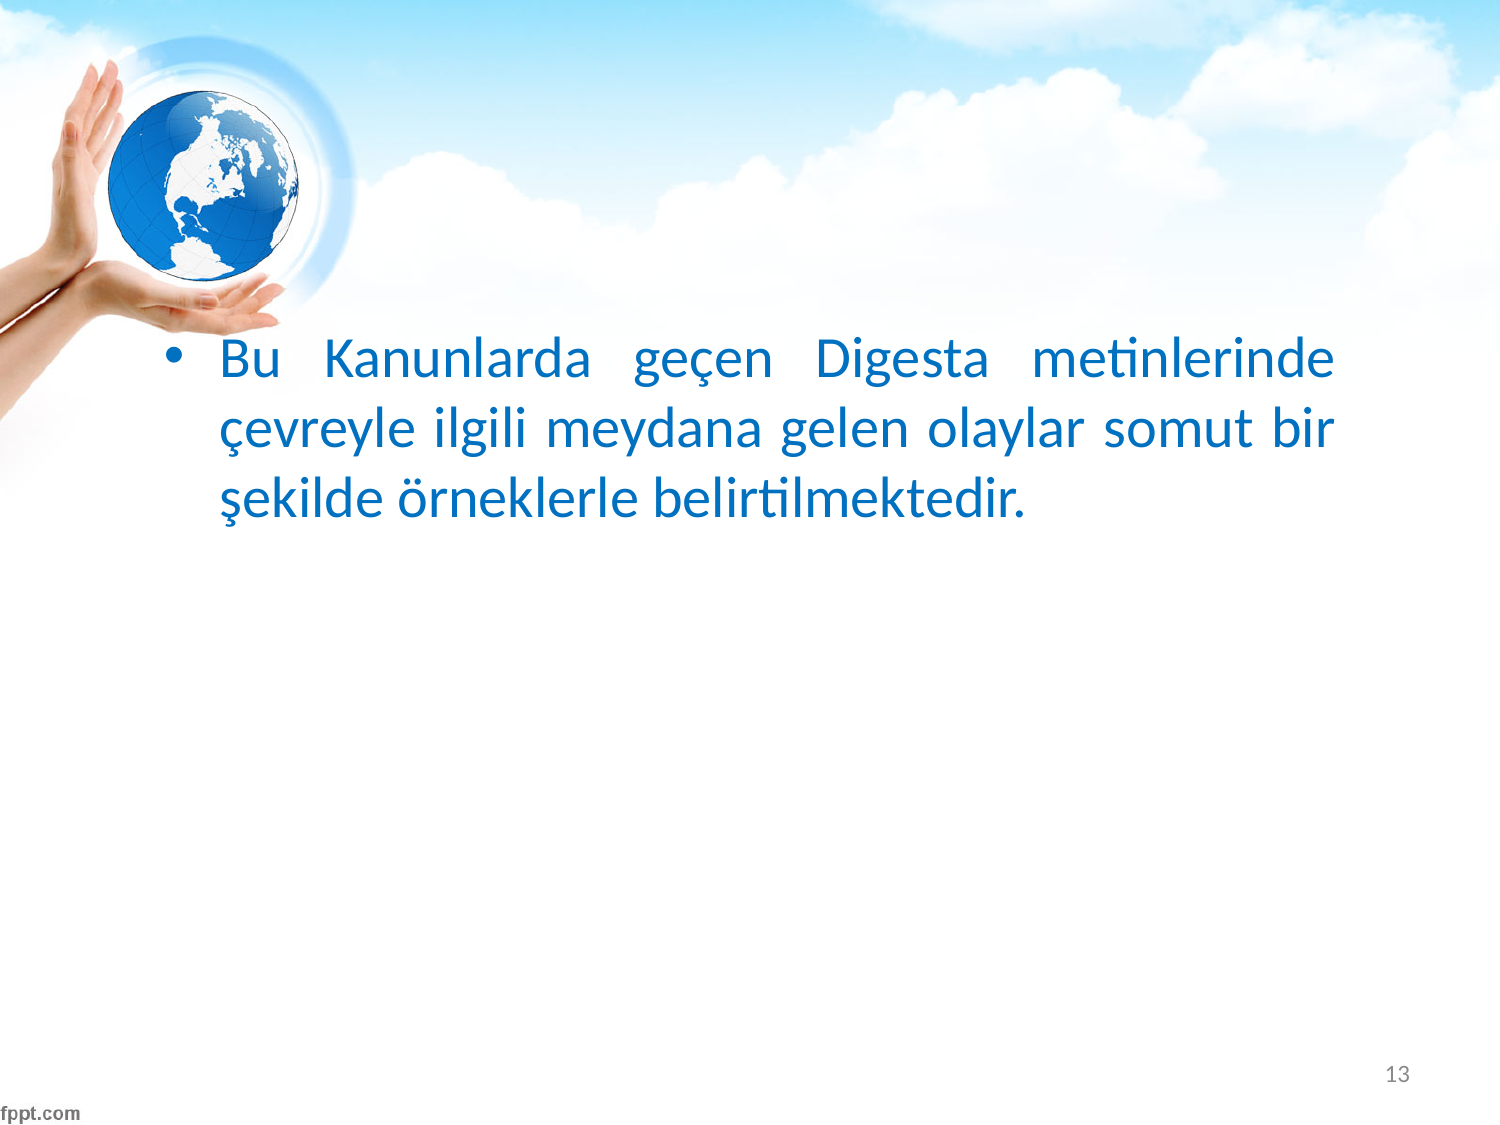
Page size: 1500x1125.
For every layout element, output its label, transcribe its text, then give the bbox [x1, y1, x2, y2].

slide_number 13 [1074, 1042, 1425, 1103]
picture [0, 0, 1500, 1125]
list Bu Kanunlarda geçen Digesta metinlerinde çevreyle ilgili meydana gelen olaylar somut bir şekilde örneklerle belirtilmektedir. [148, 311, 1352, 964]
